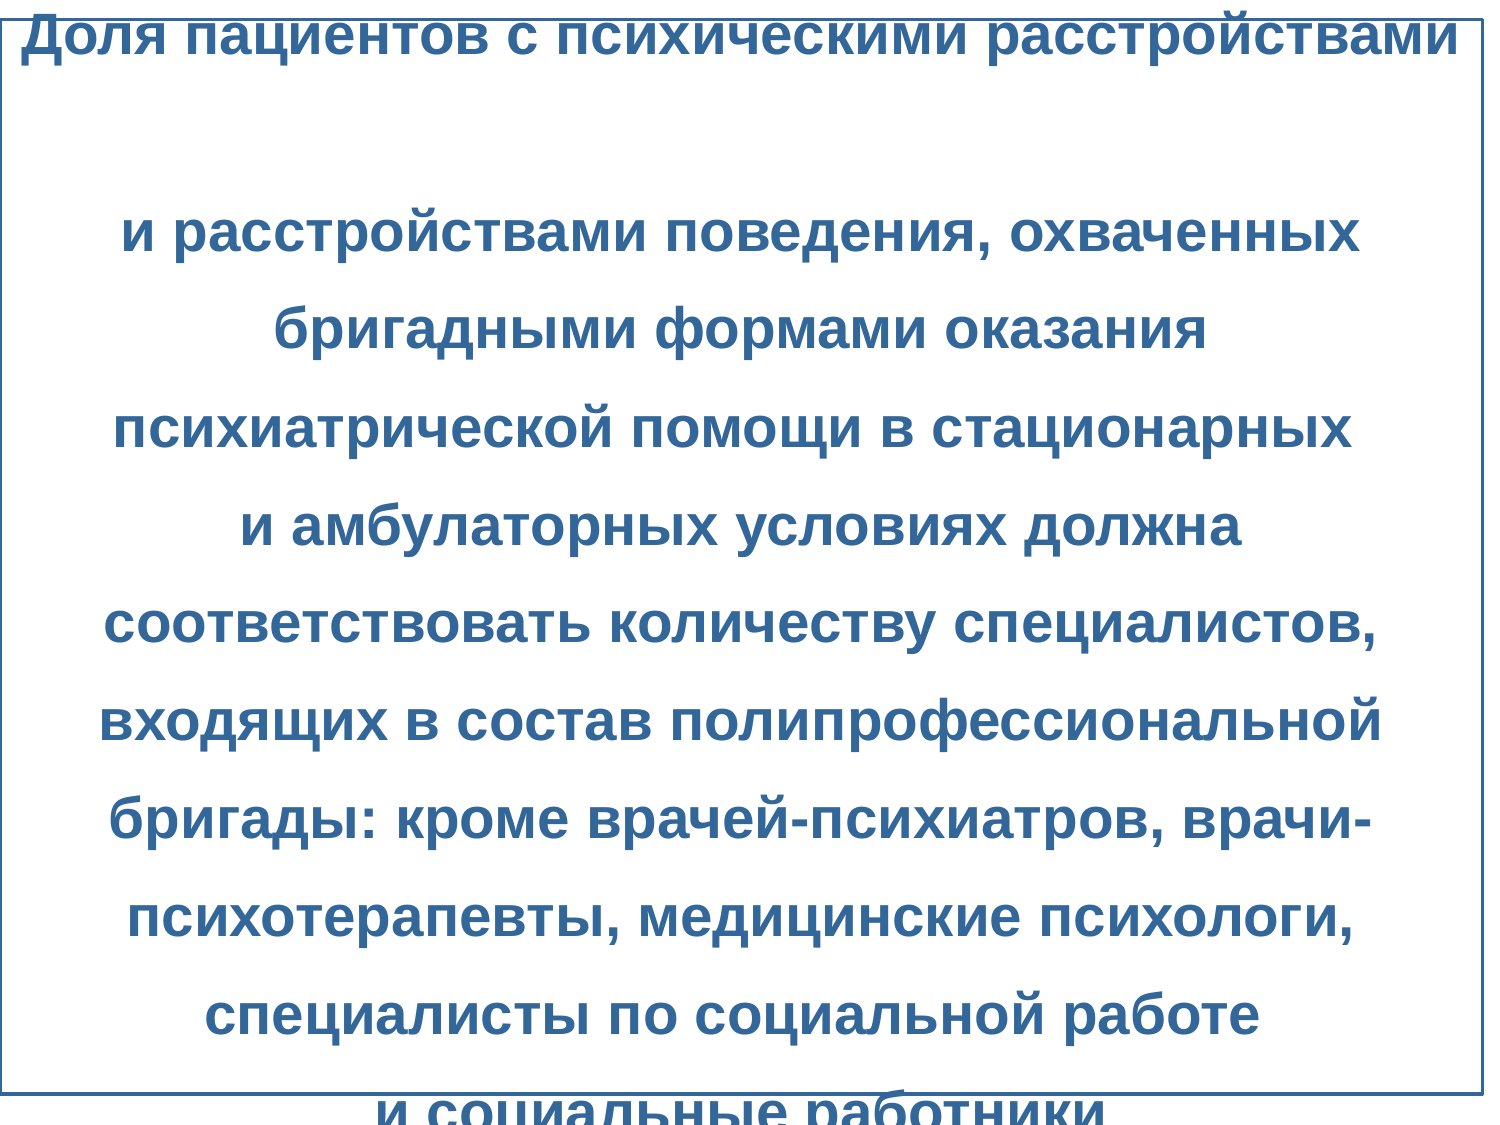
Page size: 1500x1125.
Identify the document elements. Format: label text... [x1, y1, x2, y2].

title Доля пациентов с психическими расстройствами и расстройствами поведения, охваченных бригадными формами оказания психиатрической помощи в стационарных и амбулаторных условиях должна соответствовать количеству специалистов, входящих в состав полипрофессиональной бригады: кроме врачей-психиатров, врачи-психотерапевты, медицинские психологи, специалисты по социальной работе и социальные работники [0, 19, 1483, 1094]
